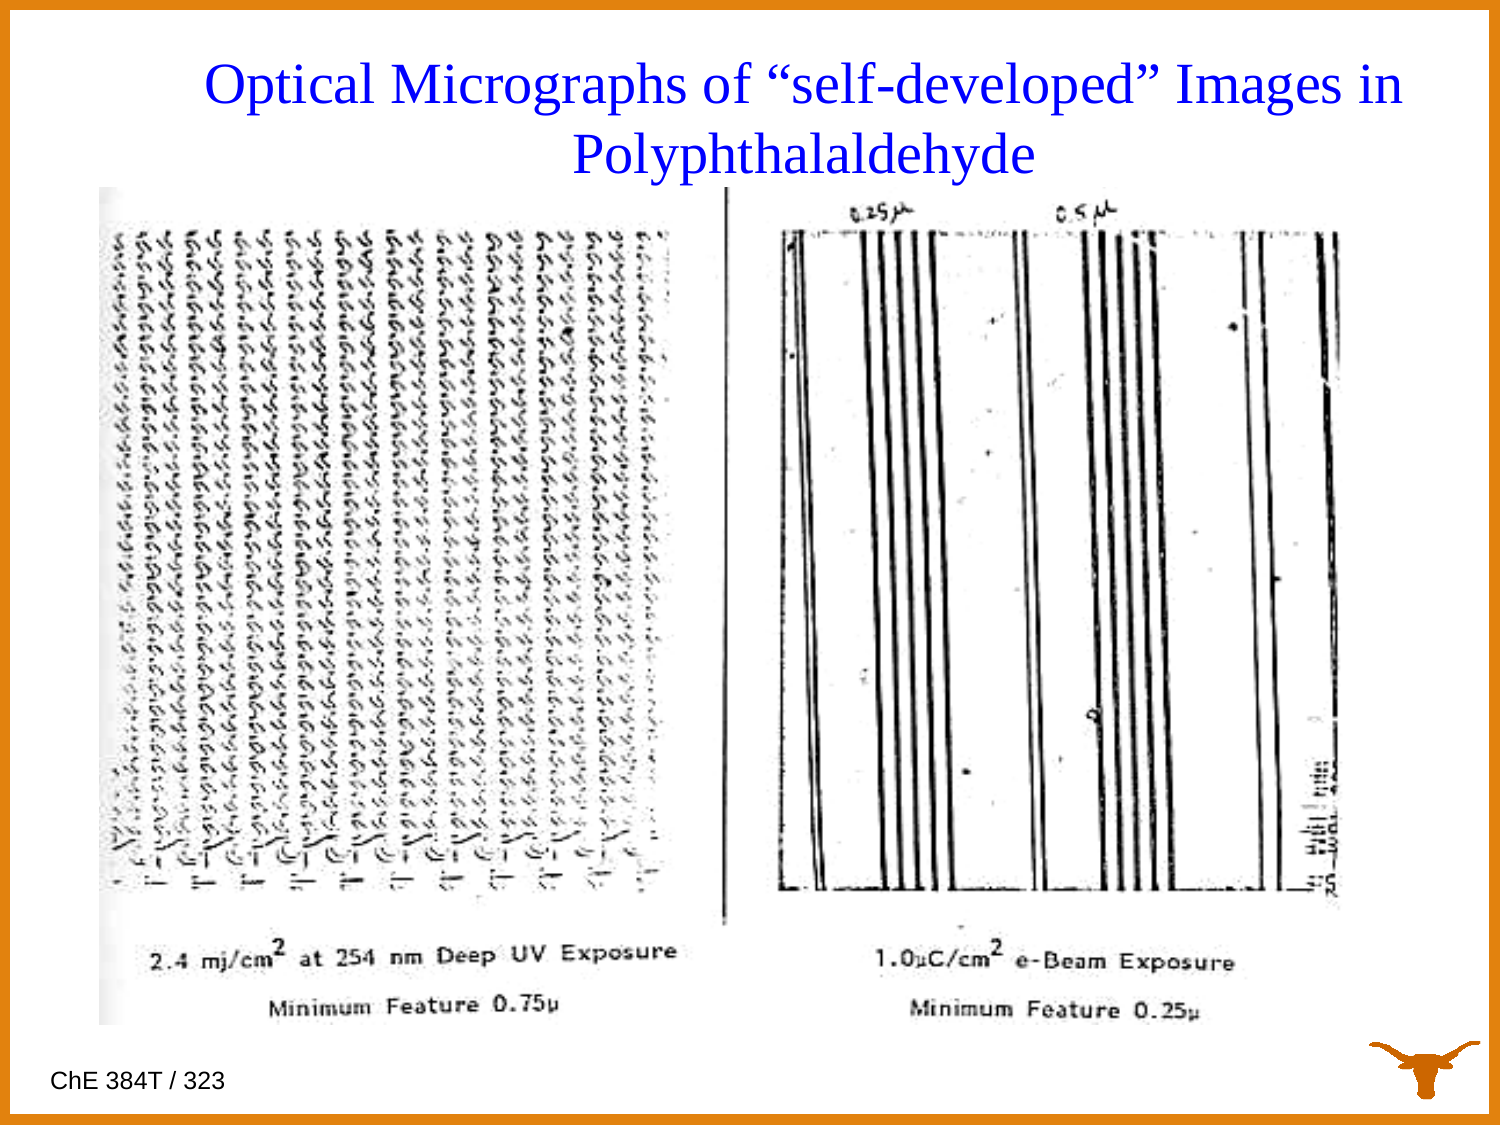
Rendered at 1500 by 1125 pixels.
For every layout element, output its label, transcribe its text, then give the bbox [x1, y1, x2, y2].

picture [1368, 1040, 1481, 1100]
text_box Optical Micrographs of “self-developed” Images in Polyphthalaldehyde [150, 37, 1459, 193]
picture [99, 187, 1352, 1026]
